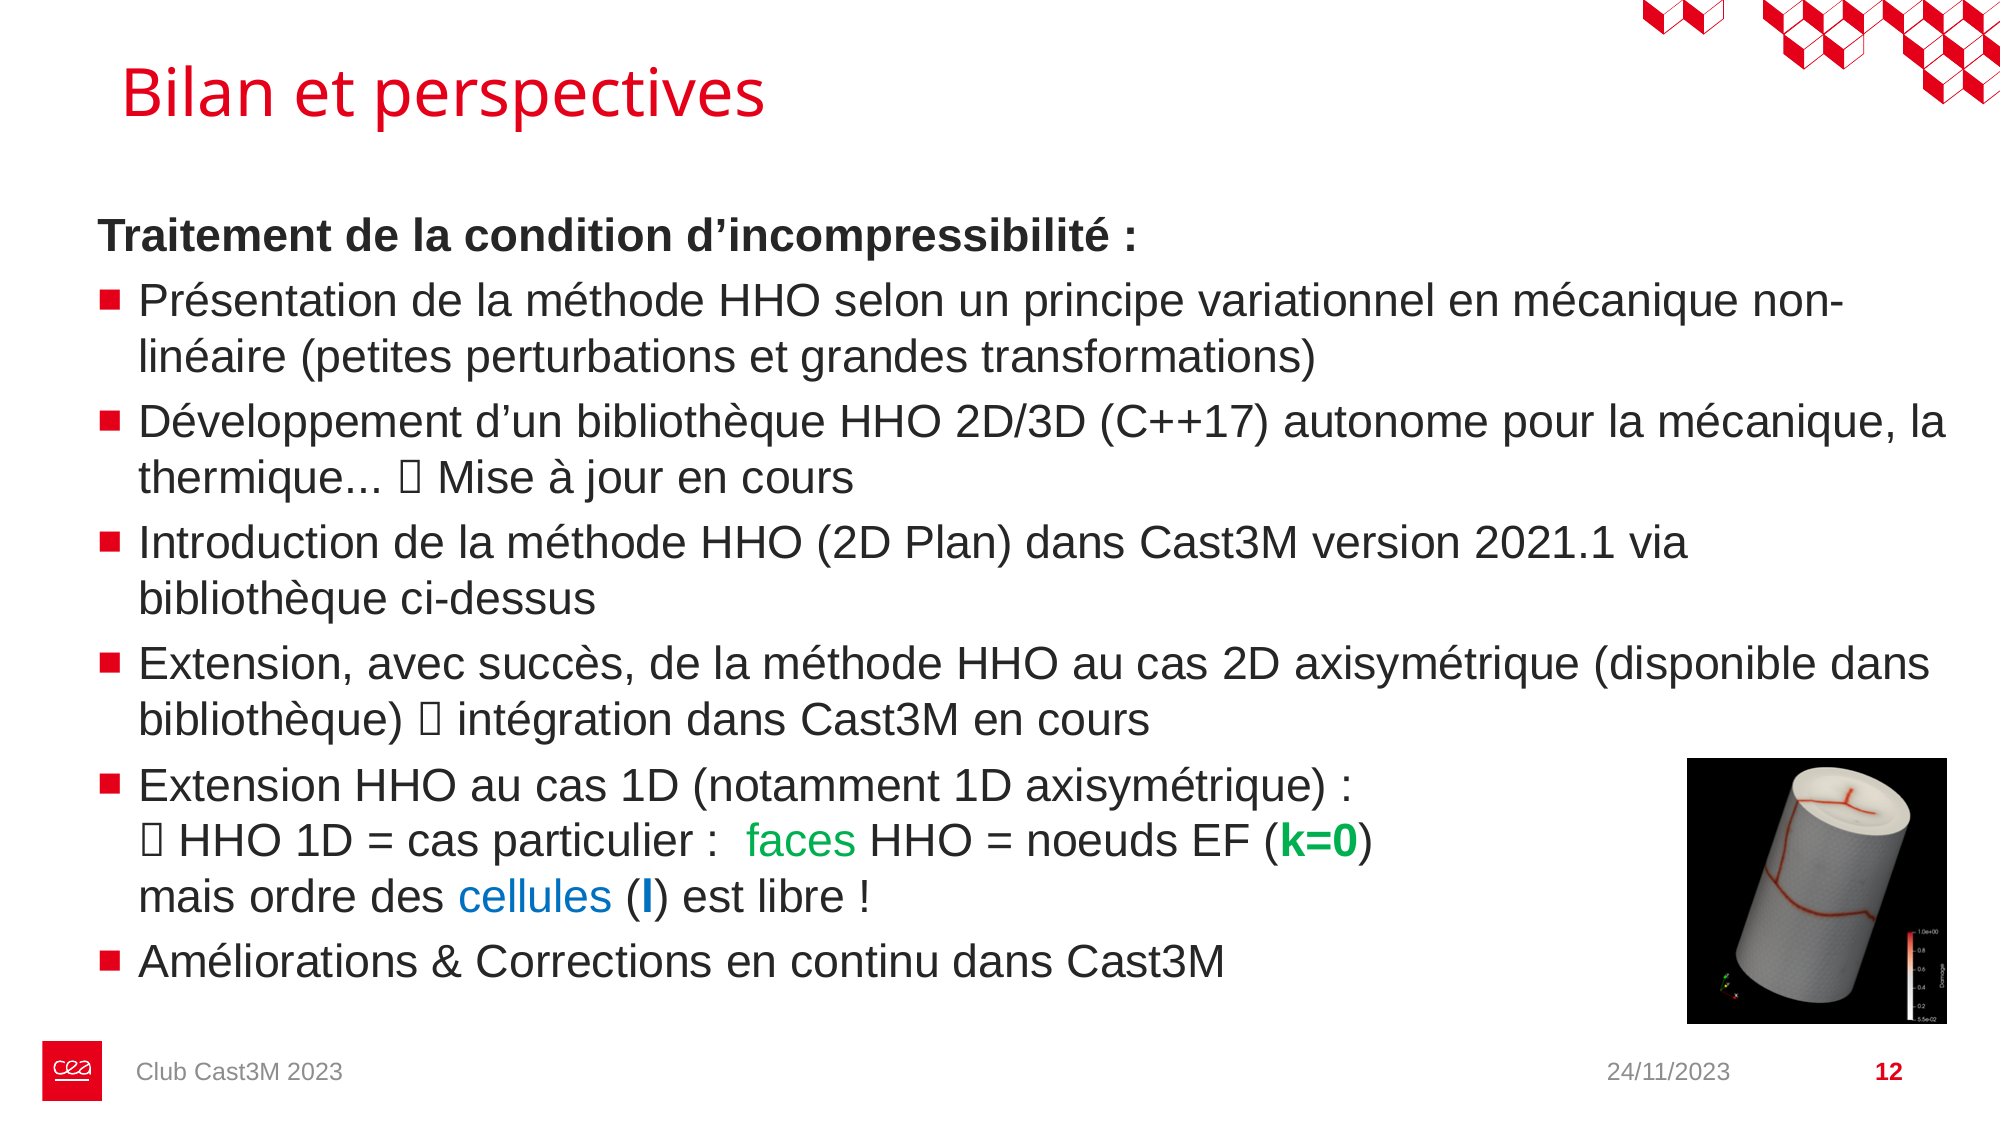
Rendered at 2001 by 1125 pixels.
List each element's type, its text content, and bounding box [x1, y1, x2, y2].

picture [1687, 758, 1947, 1024]
slide_number 12 [1804, 1040, 1919, 1101]
title Bilan et perspectives [120, 51, 1880, 156]
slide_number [1592, 1040, 1746, 1101]
list Traitement de la condition d’incompressibilité : Présentation de la méthode HHO selon un principe variationnel en mécanique non-linéaire (petites perturbations et grandes transformations) Développement d’un bibliothèque HHO 2D/3D (C++17) autonome pour la mécanique, la thermique...  Mise à jour en cours Introduction de la méthode HHO (2D Plan) dans Cast3M version 2021.1 via bibliothèque ci-dessus Extension, avec succès, de la méthode HHO au cas 2D axisymétrique (disponible dans bibliothèque)  intégration dans Cast3M en cours Extension HHO au cas 1D (notamment 1D axisymétrique) :  HHO 1D = cas particulier : faces HHO = noeuds EF (k=0) mais ordre des cellules (l) est libre ! Améliorations & Corrections en continu dans Cast3M [97, 197, 1947, 1000]
footer Club Cast3M 2023 [120, 1040, 1592, 1101]
